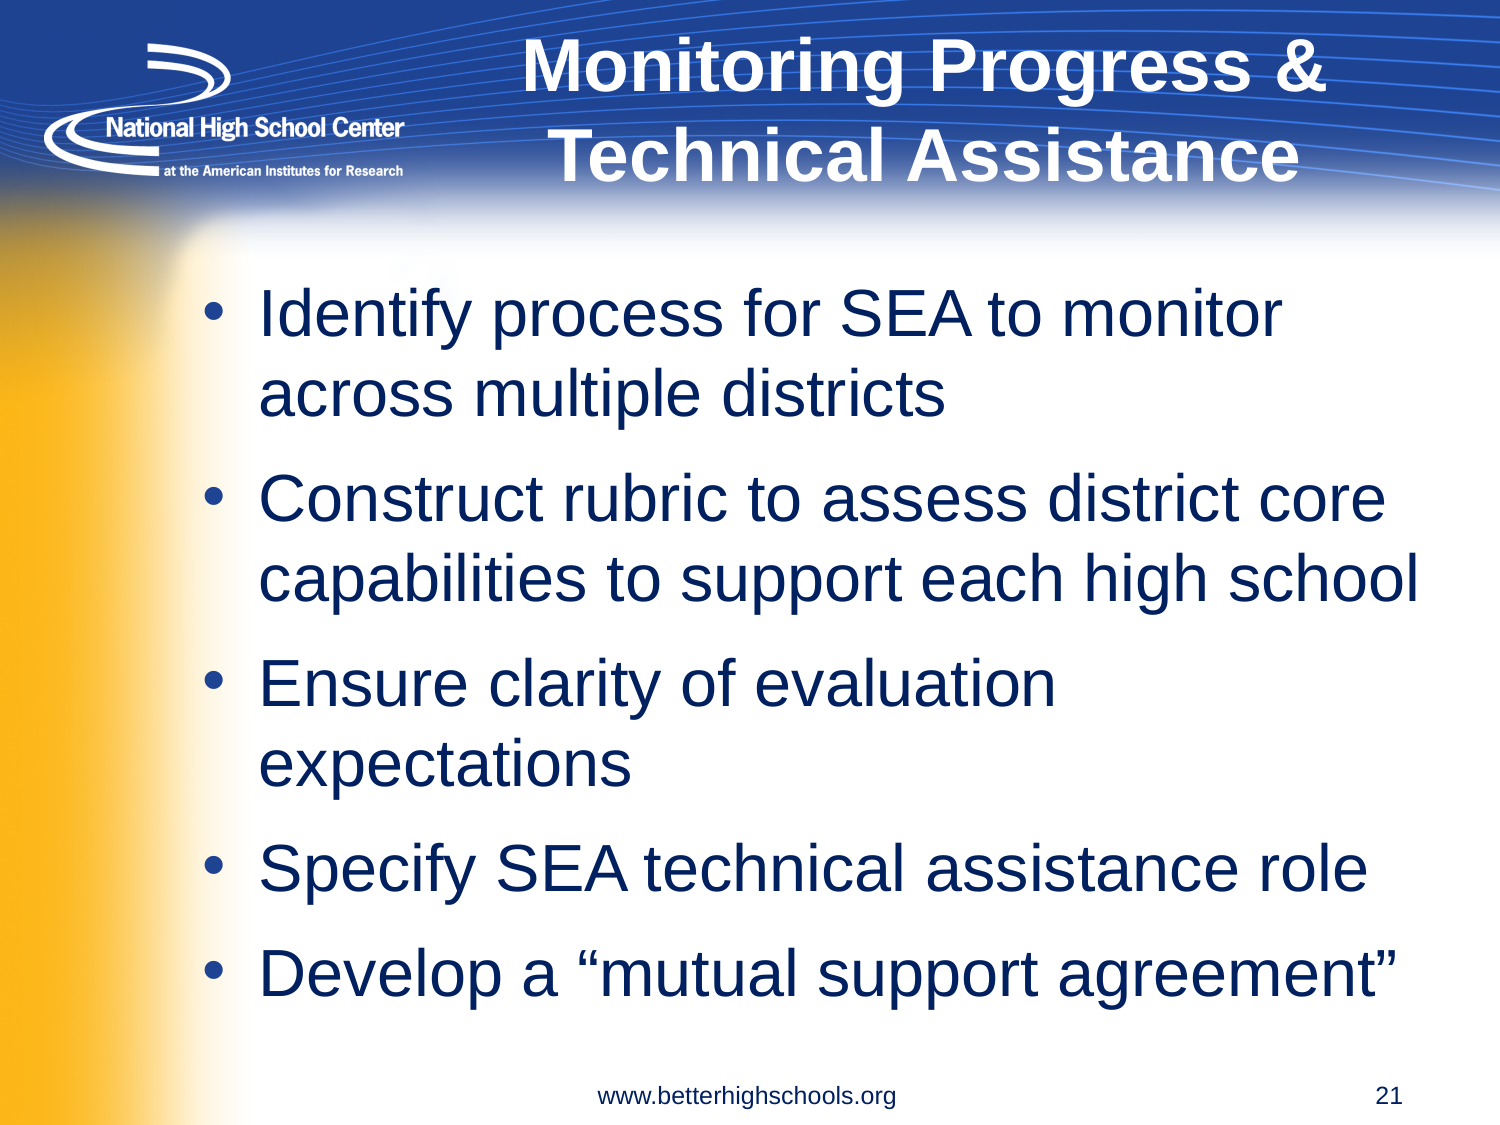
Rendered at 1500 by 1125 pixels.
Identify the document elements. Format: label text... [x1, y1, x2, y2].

footer www.betterhighschools.org [462, 1065, 913, 1125]
picture [0, 0, 1500, 1125]
slide_number 21 [1103, 1065, 1419, 1125]
list Identify process for SEA to monitor across multiple districts Construct rubric to assess district core capabilities to support each high school Ensure clarity of evaluation expectations Specify SEA technical assistance role Develop a “mutual support agreement” [187, 262, 1451, 1006]
title Monitoring Progress & Technical Assistance [424, 12, 1426, 201]
